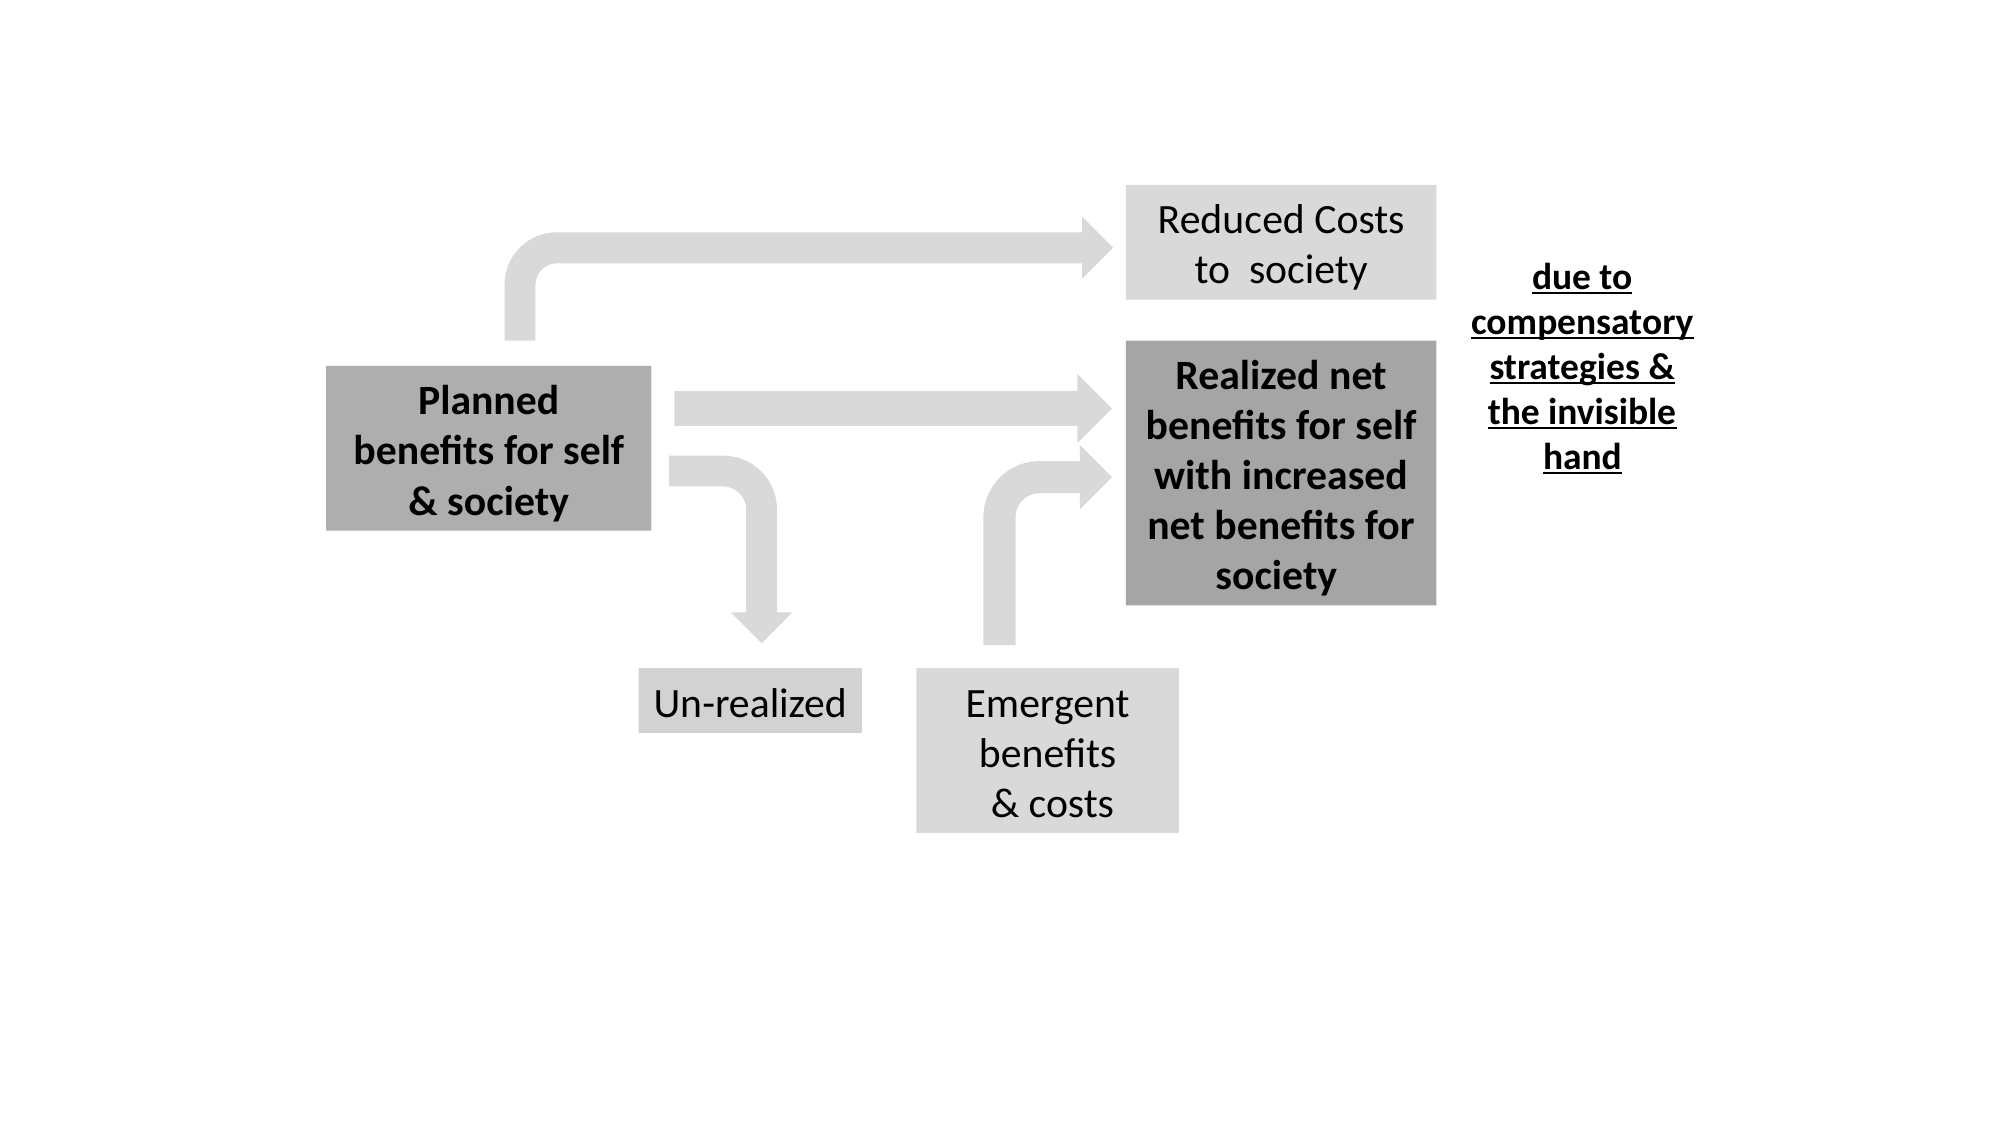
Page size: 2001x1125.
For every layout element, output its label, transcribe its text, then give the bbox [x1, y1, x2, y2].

text_box [981, 443, 1115, 648]
text_box Planned benefits for self & society [326, 365, 652, 531]
text_box [502, 214, 1116, 343]
text_box [672, 372, 1115, 446]
text_box Emergent benefits & costs [916, 668, 1179, 833]
text_box [667, 453, 795, 646]
text_box due to compensatory strategies & the invisible hand [1452, 244, 1713, 485]
text_box Un-realized [638, 668, 862, 733]
text_box Reduced Costs to society [1125, 184, 1437, 300]
text_box Realized net benefits for self with increased net benefits for society [1125, 340, 1437, 606]
